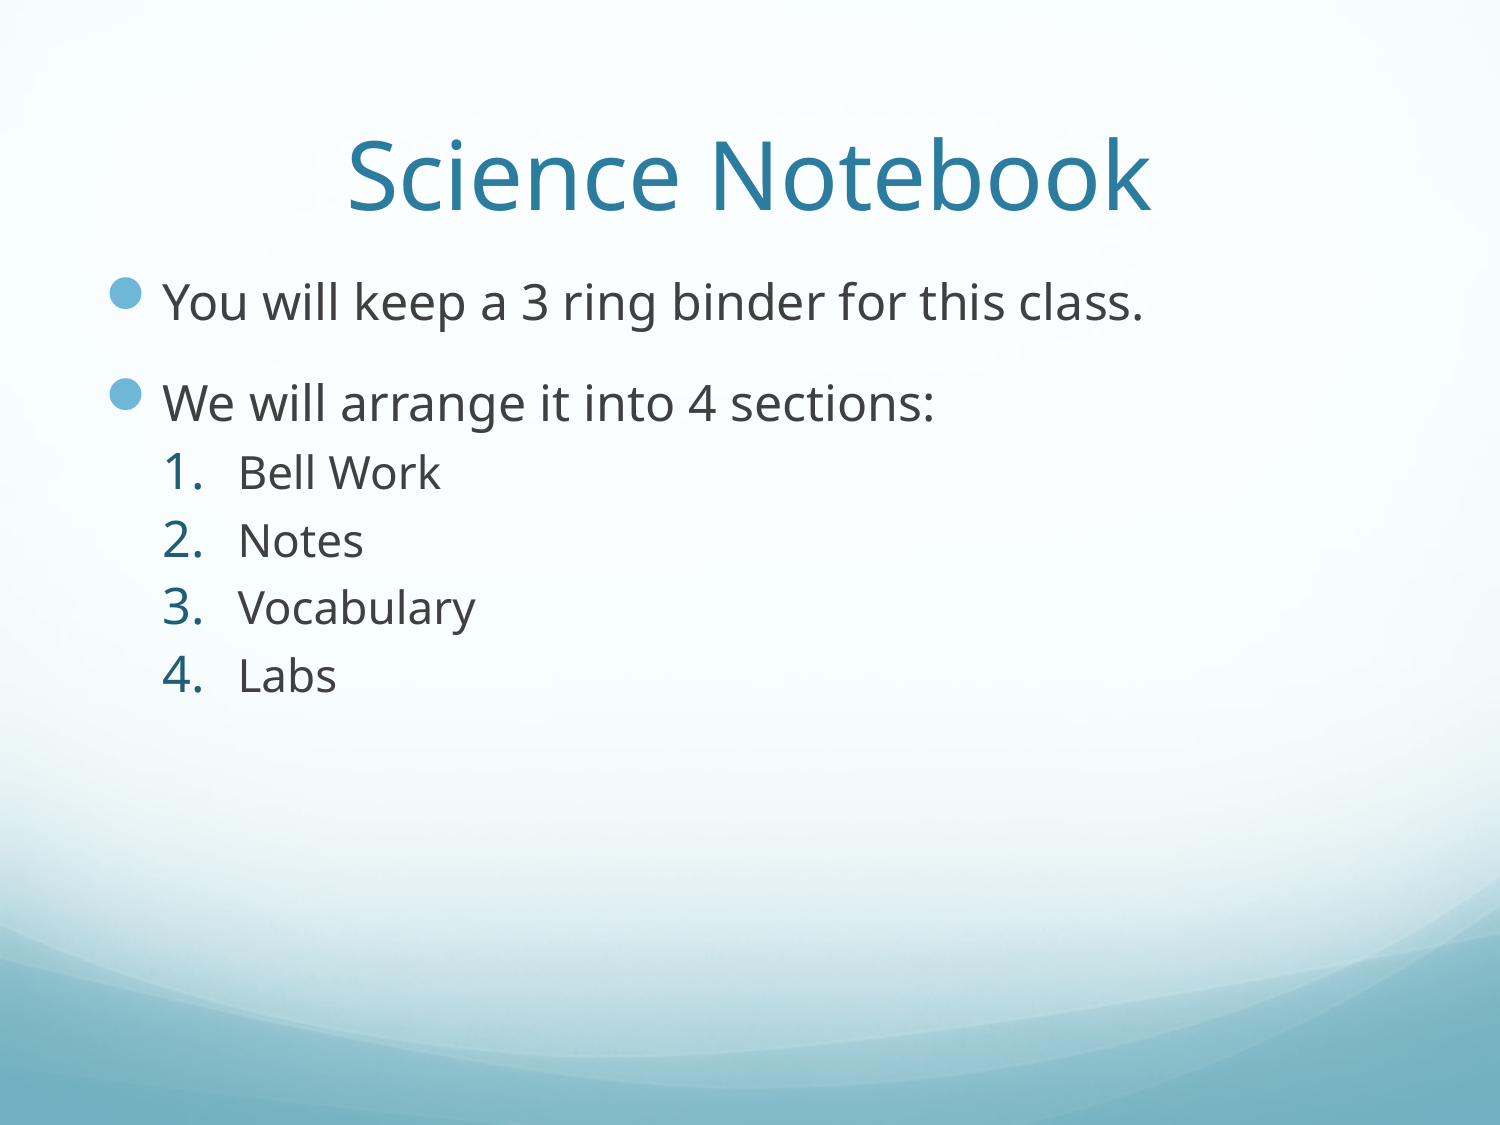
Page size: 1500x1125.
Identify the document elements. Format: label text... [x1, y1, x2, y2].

title Science Notebook [90, 17, 1410, 237]
list You will keep a 3 ring binder for this class. We will arrange it into 4 sections: Bell Work Notes Vocabulary Labs [90, 262, 1410, 975]
